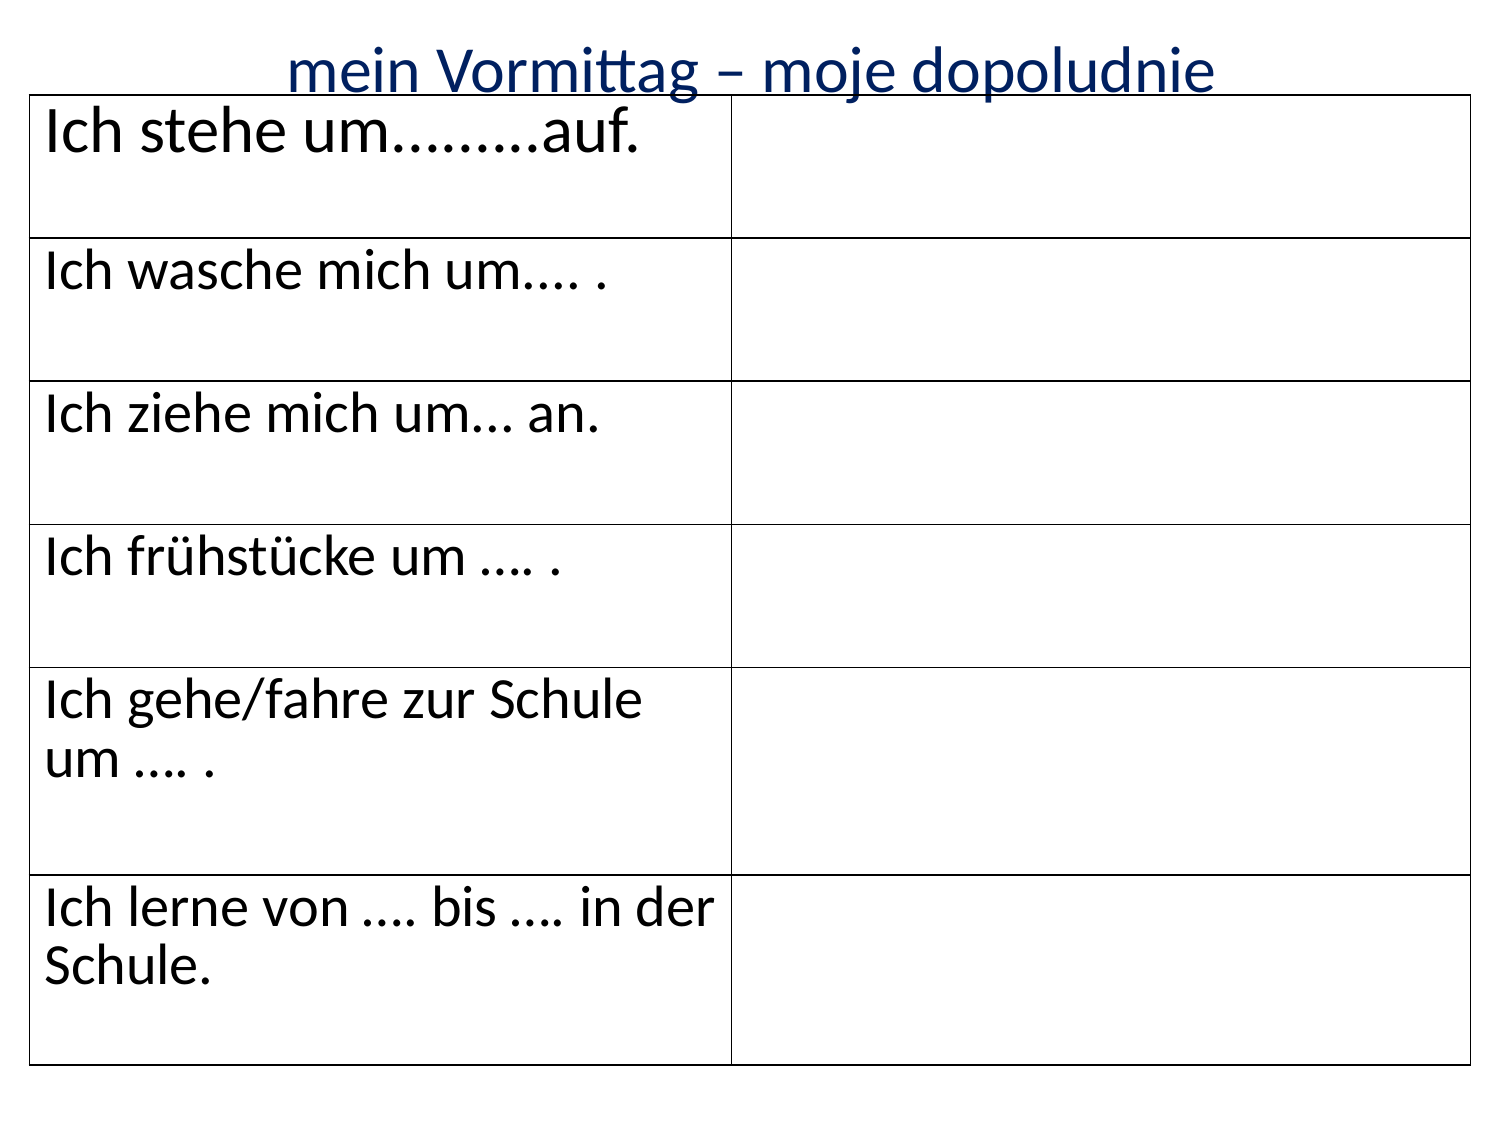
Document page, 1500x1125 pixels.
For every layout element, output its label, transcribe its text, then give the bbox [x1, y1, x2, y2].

table_cell Ich ziehe mich um... an. [30, 382, 731, 524]
table_cell [732, 876, 1470, 1064]
table_header [732, 96, 1470, 237]
title mein Vormittag – moje dopoludnie [76, 19, 1427, 94]
table_cell Ich lerne von …. bis …. in der Schule. [30, 876, 731, 1064]
table_header Ich stehe um.........auf. [30, 96, 731, 237]
table_cell Ich frühstücke um …. . [30, 525, 731, 667]
table_cell Ich wasche mich um.... . [30, 239, 731, 380]
table_cell Ich gehe/fahre zur Schule um …. . [30, 668, 731, 874]
table_cell [732, 382, 1470, 524]
table_cell [732, 525, 1470, 667]
table_cell [732, 668, 1470, 874]
table_cell [732, 239, 1470, 380]
